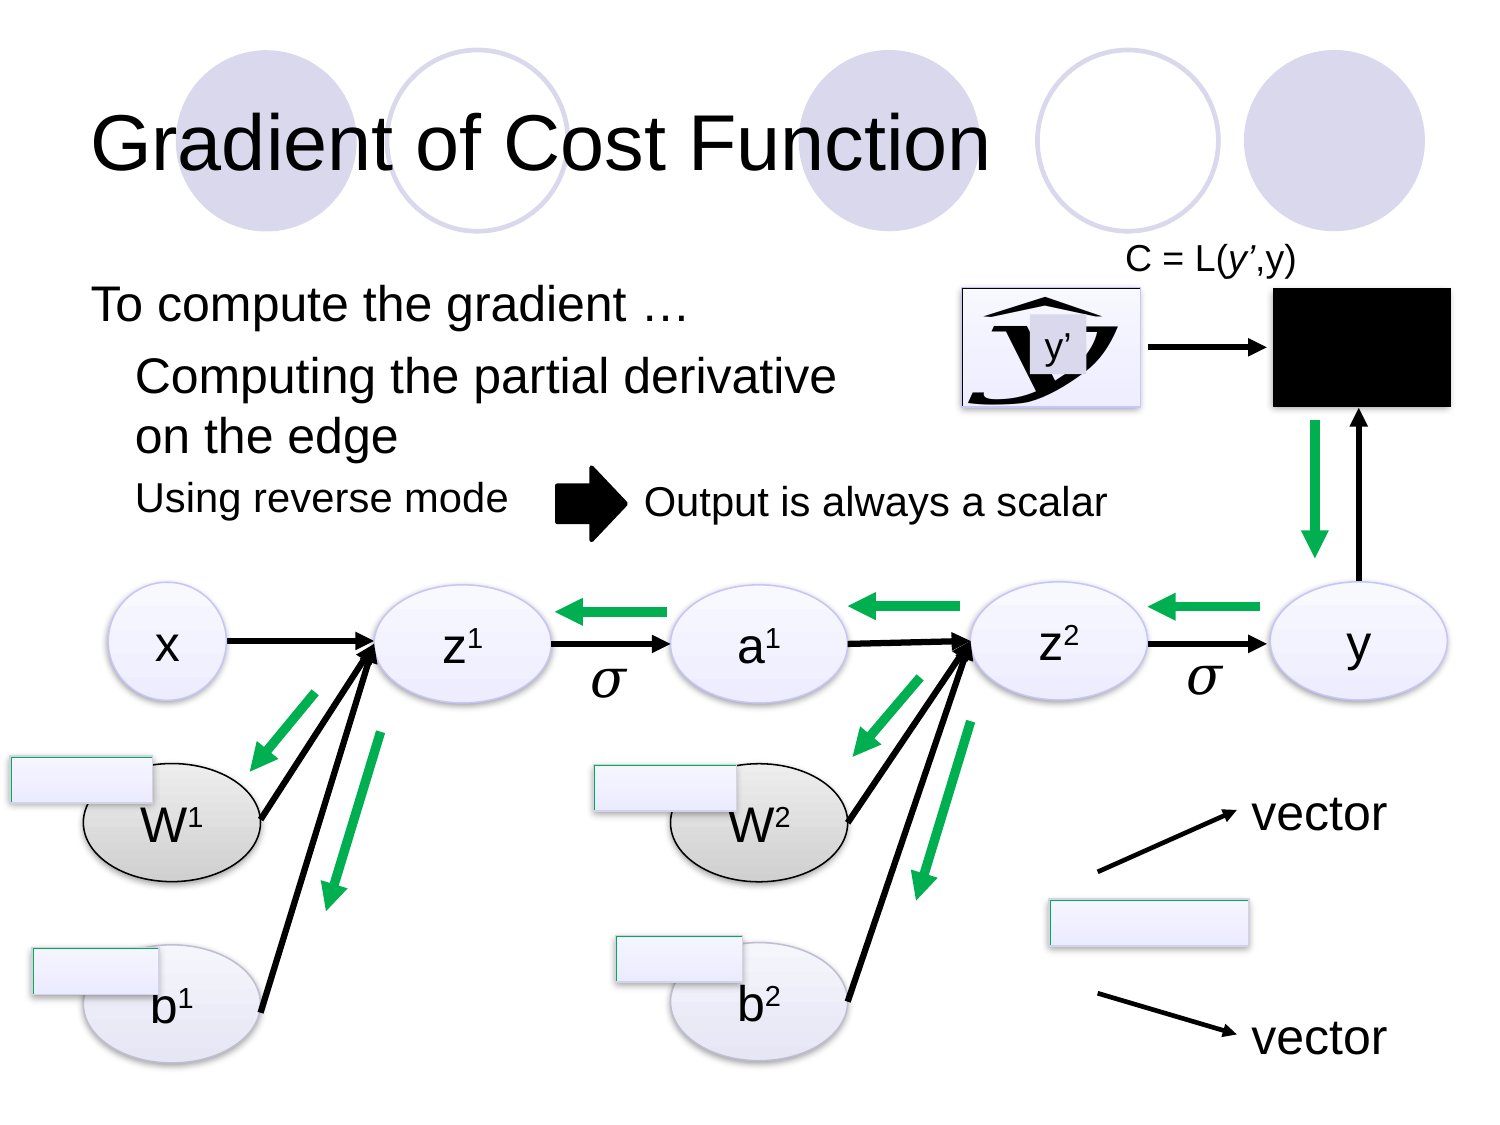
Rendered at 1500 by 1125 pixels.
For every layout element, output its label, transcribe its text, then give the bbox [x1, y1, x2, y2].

text_box To compute the gradient … [75, 264, 711, 339]
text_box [847, 640, 971, 720]
text_box W2 [669, 762, 842, 883]
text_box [847, 758, 971, 1002]
title Gradient of Cost Function [75, 45, 1425, 233]
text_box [1097, 810, 1237, 873]
text_box b2 [669, 941, 848, 1062]
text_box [260, 643, 375, 733]
text_box vector [1236, 772, 1448, 848]
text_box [260, 778, 375, 1013]
text_box z1 [373, 584, 552, 704]
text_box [852, 677, 921, 757]
text_box C = L(y’,y) [1110, 226, 1312, 287]
text_box a1 [669, 584, 848, 704]
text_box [249, 691, 316, 772]
text_box Using reverse mode [120, 463, 596, 528]
text_box Output is always a scalar [628, 467, 1170, 532]
text_box y [1269, 581, 1449, 701]
text_box y’ [1029, 314, 1087, 375]
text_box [915, 720, 971, 901]
text_box z2 [969, 581, 1149, 701]
text_box [555, 465, 628, 543]
text_box W1 [82, 762, 255, 883]
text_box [325, 731, 381, 912]
text_box x [107, 581, 228, 702]
text_box vector [1236, 997, 1448, 1072]
text_box Computing the partial derivative on the edge [120, 335, 860, 471]
text_box b1 [82, 944, 259, 1064]
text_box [1097, 992, 1237, 1036]
